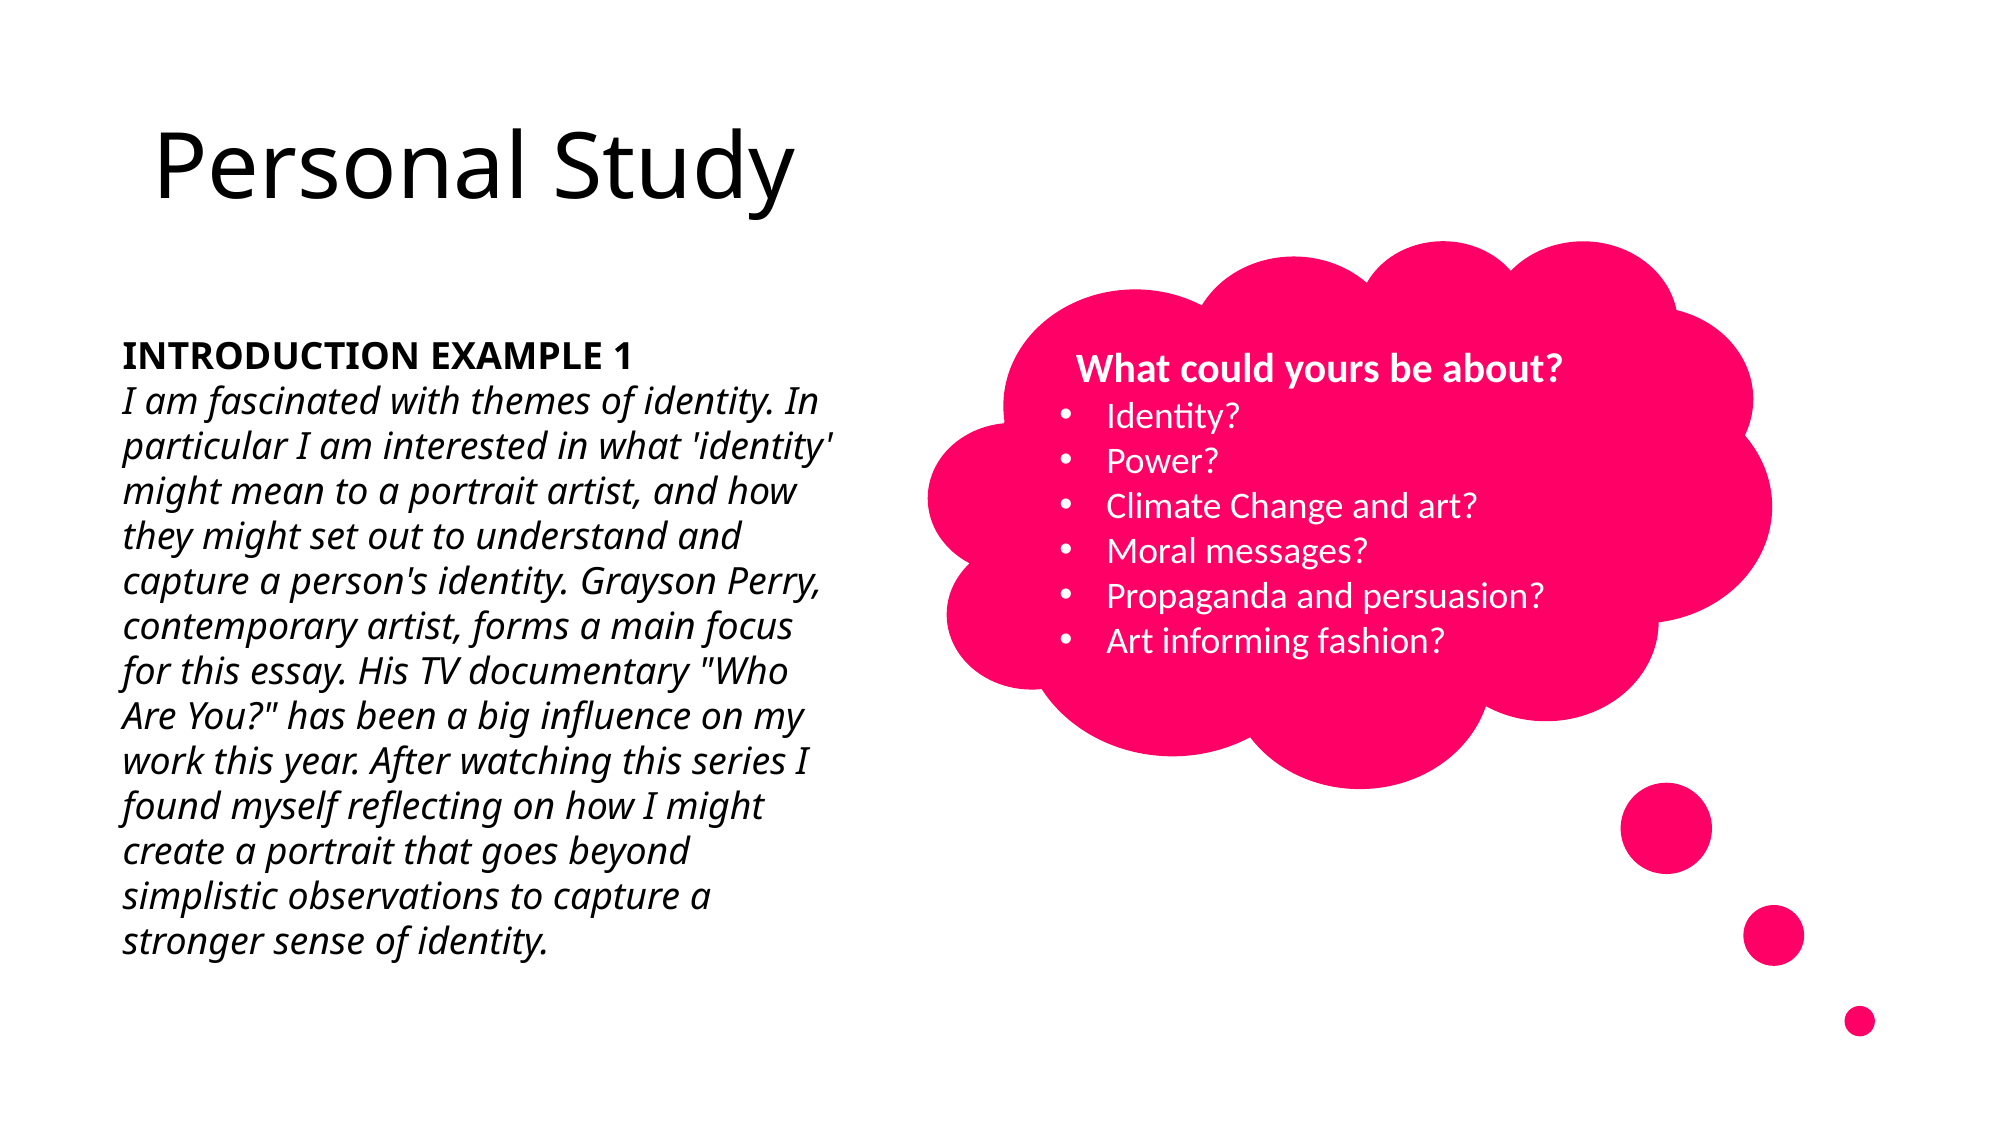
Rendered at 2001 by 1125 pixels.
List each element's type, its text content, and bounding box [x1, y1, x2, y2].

text_box What could yours be about? Identity? Power? Climate Change and art? Moral messages? Propaganda and persuasion? Art informing fashion? [1619, 781, 1713, 876]
text_box What could yours be about? Identity? Power? Climate Change and art? Moral messages? Propaganda and persuasion? Art informing fashion? [1742, 903, 1806, 967]
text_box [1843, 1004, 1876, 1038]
text_box ​INTRODUCTION EXAMPLE 1 I am fascinated with themes of identity. In particular I am interested in what 'identity' might mean to a portrait artist, and how they might set out to understand and capture a person's identity. Grayson Perry, contemporary artist, forms a main focus for this essay. His TV documentary "Who Are You?" has been a big influence on my work this year. After watching this series I found myself reflecting on how I might create a portrait that goes beyond simplistic observations to capture a stronger sense of identity. [107, 324, 861, 970]
text_box What could yours be about? Identity? Power? Climate Change and art? Moral messages? Propaganda and persuasion? Art informing fashion? [926, 240, 1774, 791]
title Personal Study [137, 59, 1863, 278]
